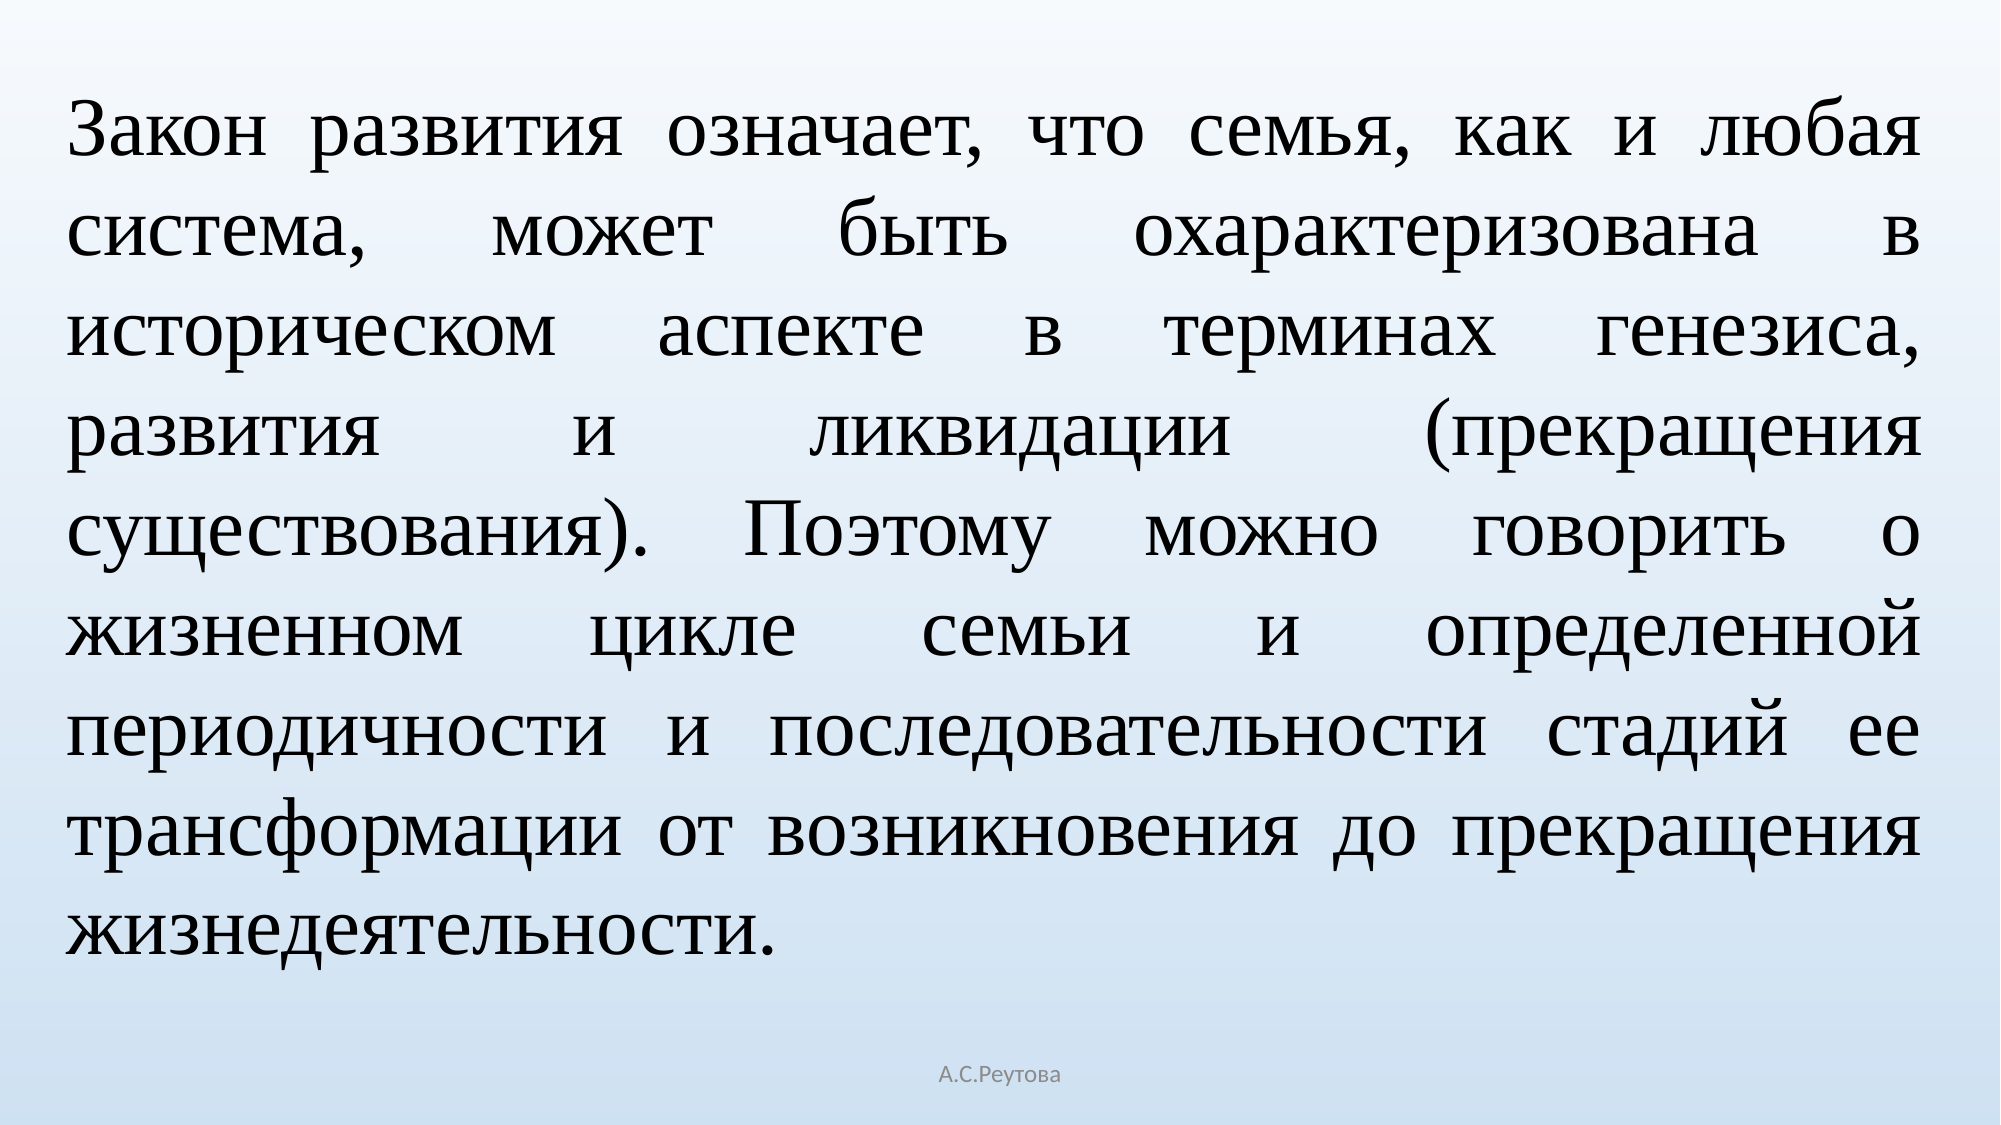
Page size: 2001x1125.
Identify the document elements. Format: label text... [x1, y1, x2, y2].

footer А.С.Реутова [662, 1042, 1338, 1103]
list Закон развития означает, что семья, как и любая система, может быть охарактеризована в историческом аспекте в терминах генезиса, развития и ликвидации (прекращения существования). Поэтому можно говорить о жизненном цикле семьи и определенной периодичности и последовательности стадий ее трансформации от возникновения до прекращения жизнедеятельности. [51, 64, 1939, 1018]
